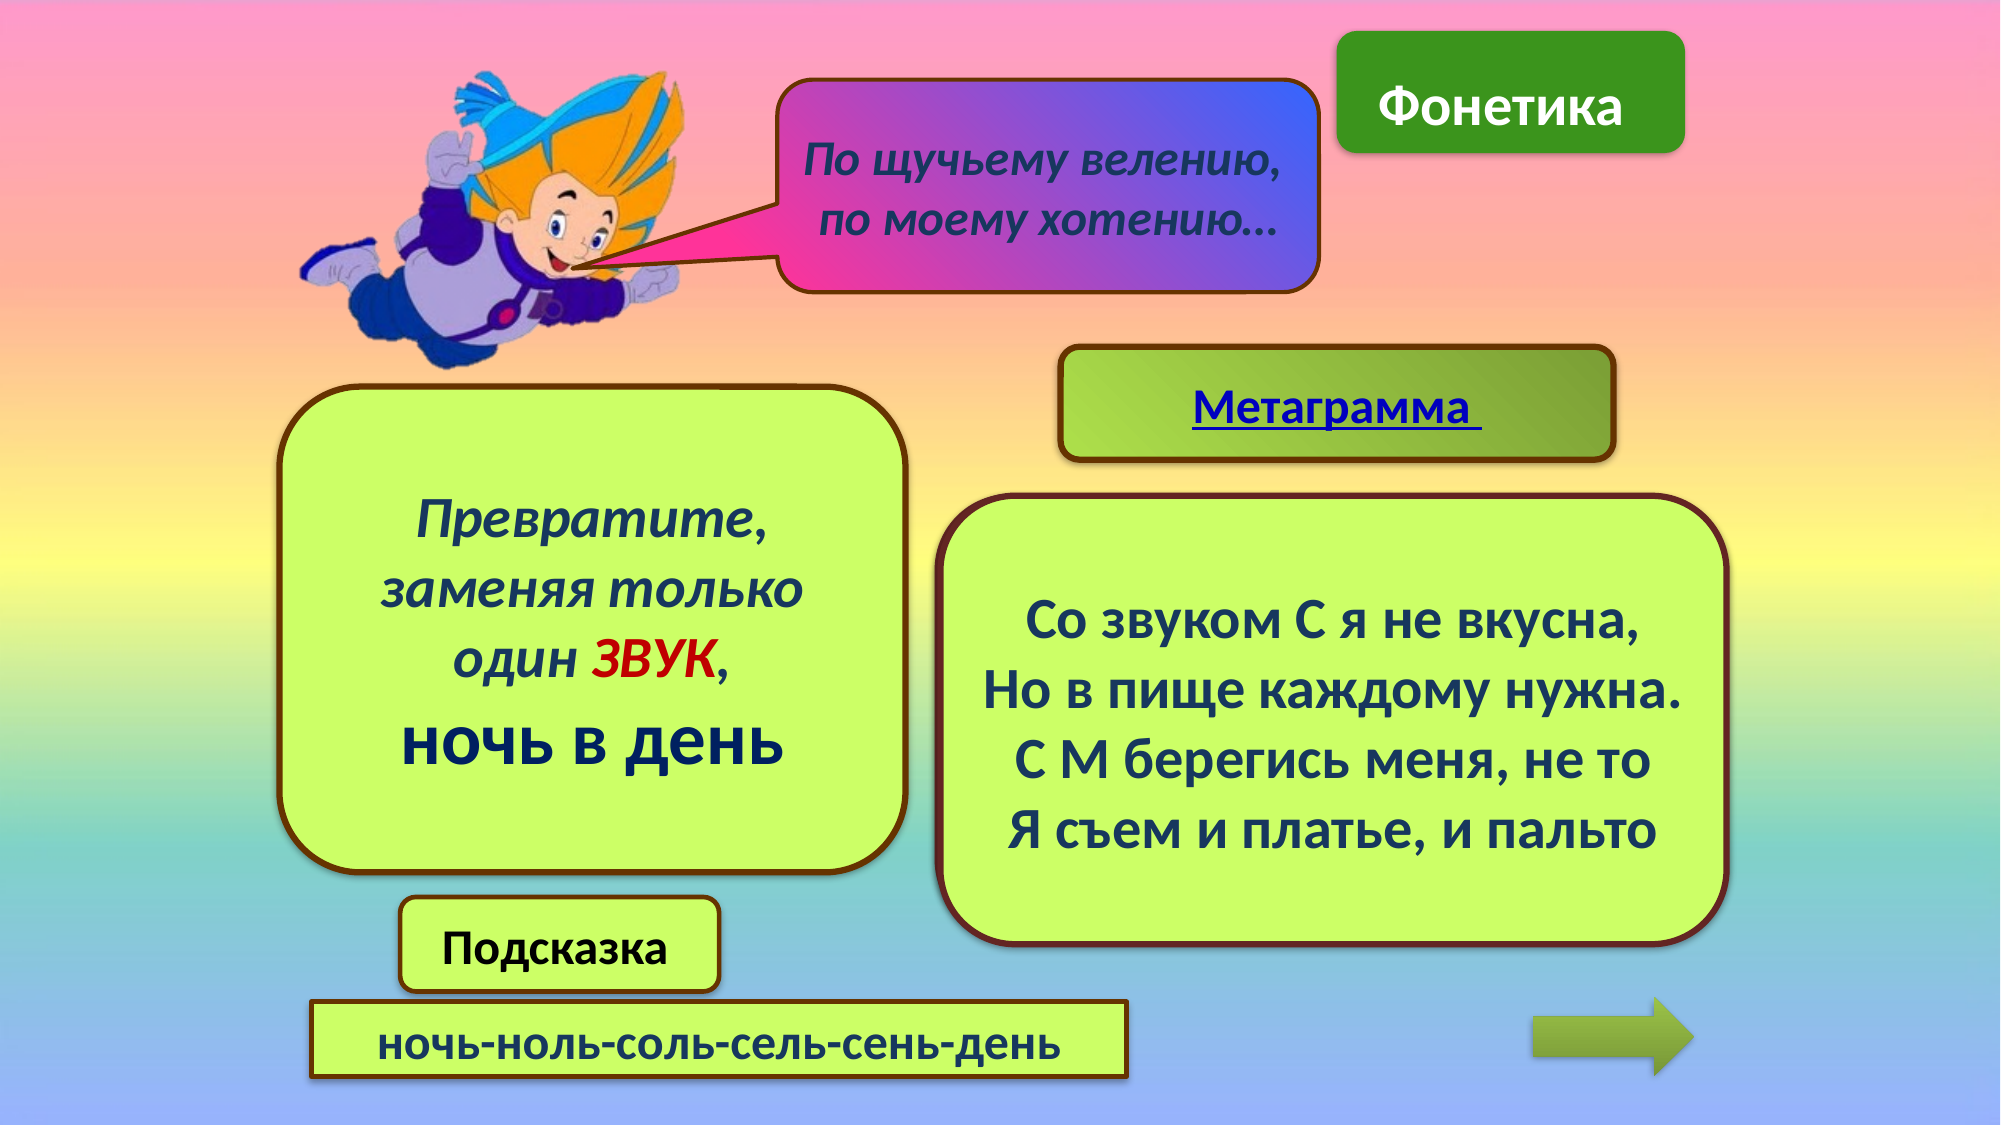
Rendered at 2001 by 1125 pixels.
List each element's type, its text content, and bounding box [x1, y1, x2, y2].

text_box Метаграмма [1059, 345, 1615, 461]
text_box [1533, 996, 1694, 1077]
text_box Подсказка [399, 896, 720, 993]
text_box Со звуком С я не вкусна, Но в пище каждому нужна. С М берегись меня, не то Я съем и платье, и пальто [939, 494, 1728, 945]
picture [0, 0, 2001, 1125]
text_box Превратите, заменяя только один ЗВУК, ночь в день [278, 385, 907, 874]
text_box Фонетика [1336, 30, 1686, 154]
text_box По щучьему велению, по моему хотению… [752, 77, 1322, 295]
text_box ночь-ноль-соль-сель-сень-день [309, 1000, 1129, 1079]
